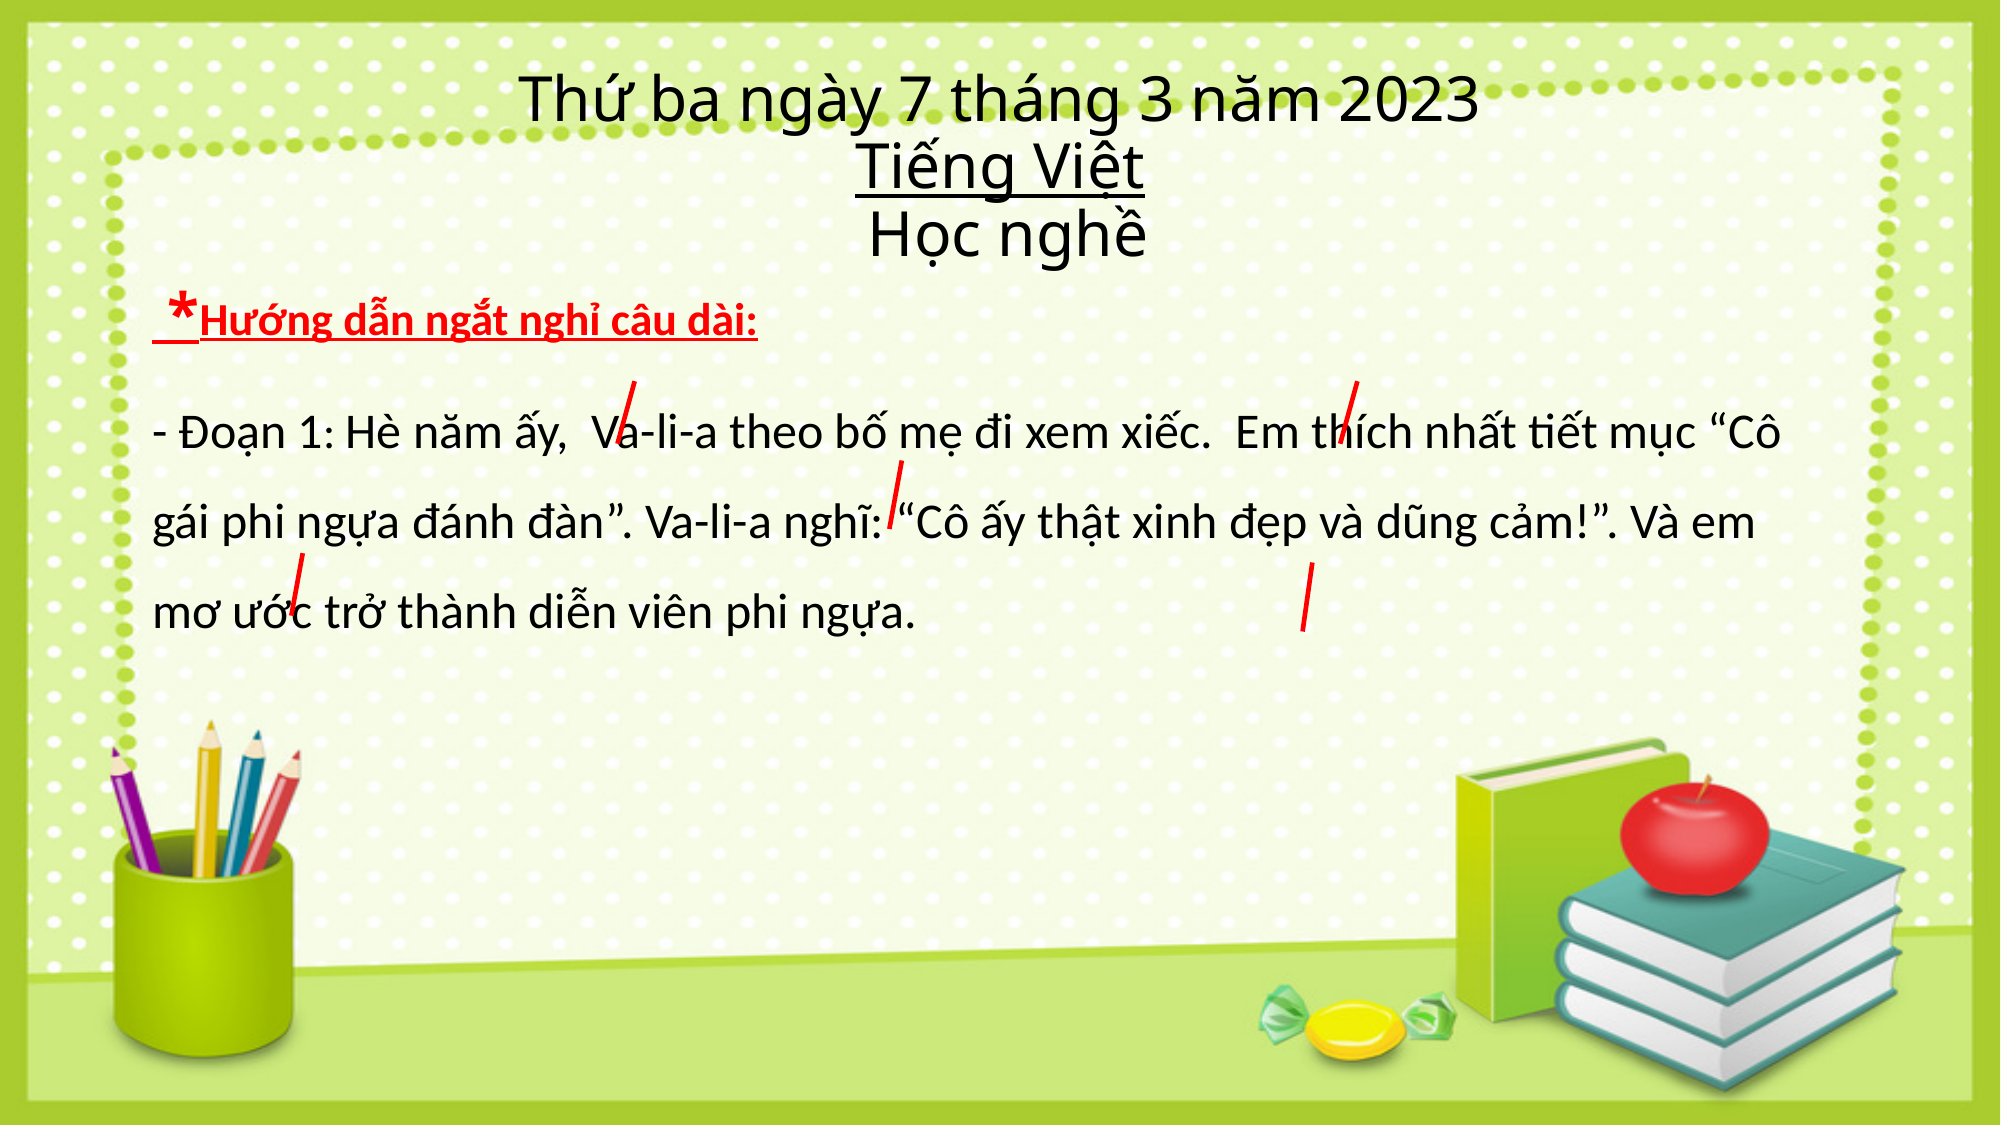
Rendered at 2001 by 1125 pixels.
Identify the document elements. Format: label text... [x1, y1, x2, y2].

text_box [617, 381, 635, 444]
list *Hướng dẫn ngắt nghỉ câu dài: - Đoạn 1: Hè năm ấy, Va-li-a theo bố mẹ đi xem xiếc. Em thích nhất tiết mục “Cô gái phi ngựa đánh đàn”. Va-li-a nghĩ: “Cô ấy thật xinh đẹp và dũng cảm!”. Và em mơ ước trở thành diễn viên phi ngựa. [137, 277, 1846, 1014]
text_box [889, 460, 902, 529]
title Thứ ba ngày 7 tháng 3 năm 2023 Tiếng Việt Học nghề [137, 59, 1863, 278]
picture [0, 0, 2001, 1125]
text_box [1340, 381, 1358, 444]
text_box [1302, 562, 1313, 632]
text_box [291, 553, 303, 616]
